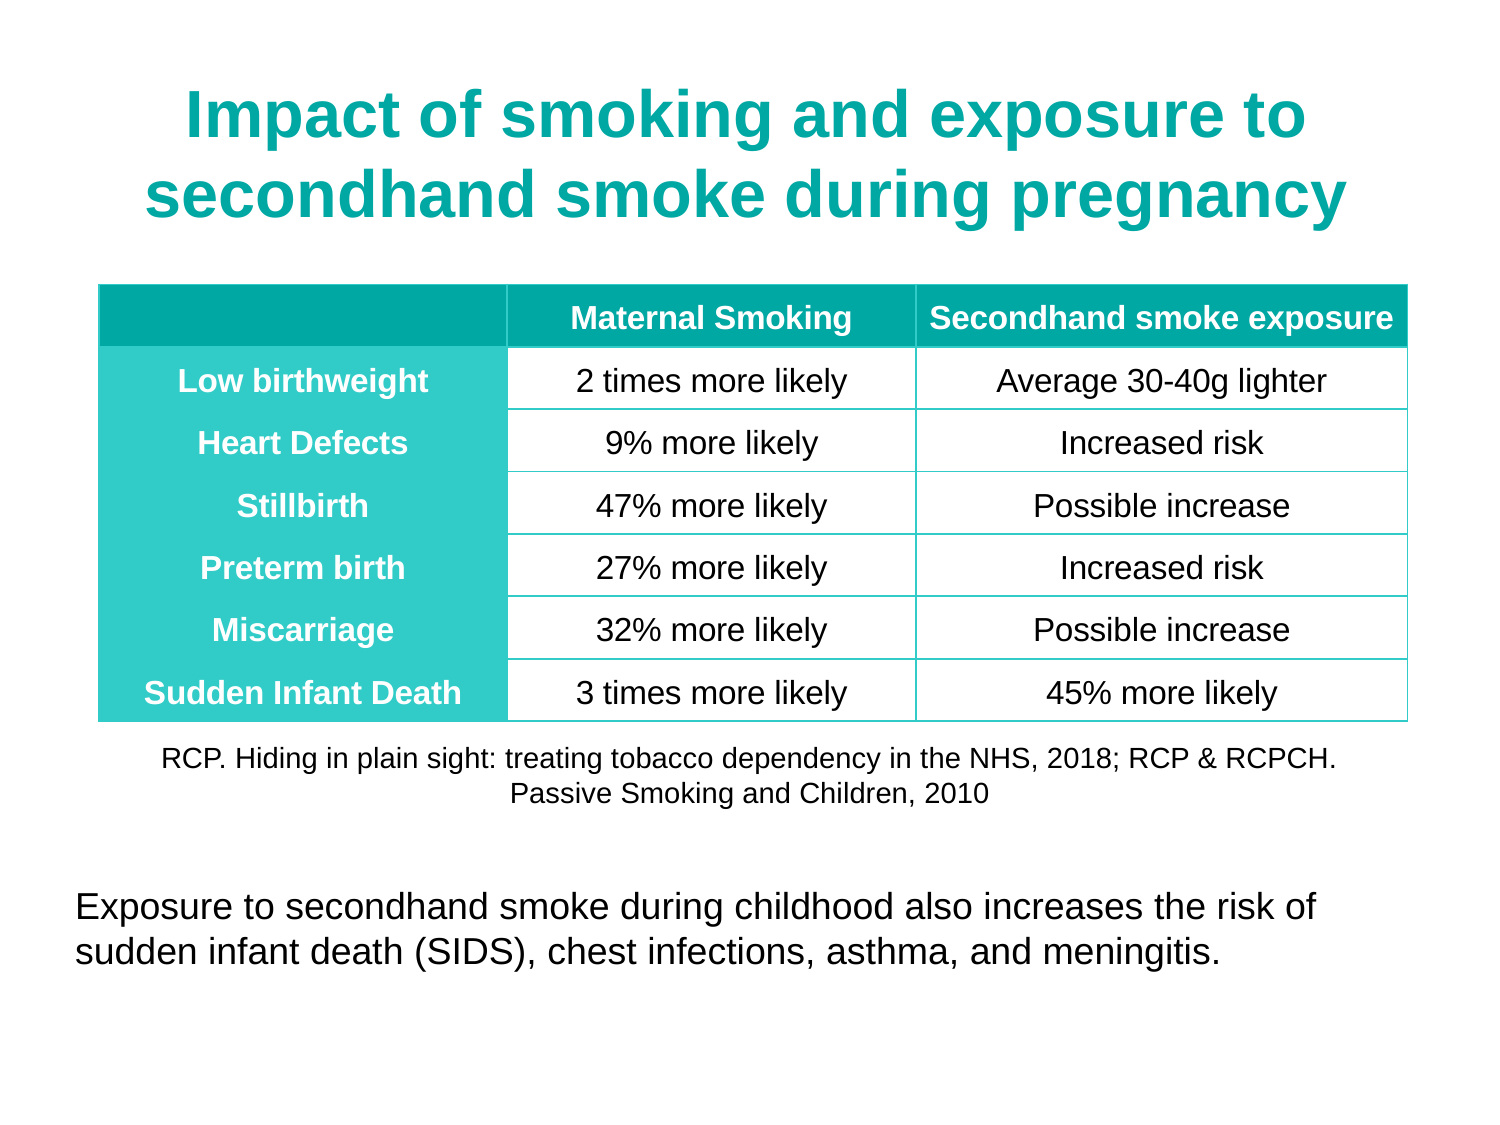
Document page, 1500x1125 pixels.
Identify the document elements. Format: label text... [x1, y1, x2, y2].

table_cell 32% more likely [508, 597, 915, 658]
table_cell Low birthweight [100, 348, 506, 408]
table_cell 9% more likely [508, 410, 915, 471]
table_cell Miscarriage [100, 597, 506, 658]
table_cell 3 times more likely [508, 660, 915, 720]
table_header [100, 285, 506, 346]
table_cell 47% more likely [508, 472, 915, 533]
table_cell Increased risk [917, 535, 1407, 595]
table_cell Sudden Infant Death [100, 660, 506, 720]
table_cell Preterm birth [100, 535, 506, 595]
text_box Impact of smoking and exposure to secondhand smoke during pregnancy [85, 63, 1408, 239]
table_cell 45% more likely [917, 660, 1407, 720]
table_cell 27% more likely [508, 535, 915, 595]
text_box RCP. Hiding in plain sight: treating tobacco dependency in the NHS, 2018; RCP & RCPCH. Passive Smoking and Children, 2010 [132, 731, 1368, 817]
table_cell Stillbirth [100, 472, 506, 533]
table_cell 2 times more likely [508, 348, 915, 408]
text_box Exposure to secondhand smoke during childhood also increases the risk of sudden infant death (SIDS), chest infections, asthma, and meningitis. [60, 874, 1447, 980]
table_cell Possible increase [917, 472, 1407, 533]
table_header Maternal Smoking [508, 285, 915, 346]
table_cell Average 30-40g lighter [917, 348, 1407, 408]
table_cell Possible increase [917, 597, 1407, 658]
table_header Secondhand smoke exposure [917, 285, 1407, 346]
table_cell Heart Defects [100, 410, 506, 471]
table_cell Increased risk [917, 410, 1407, 471]
